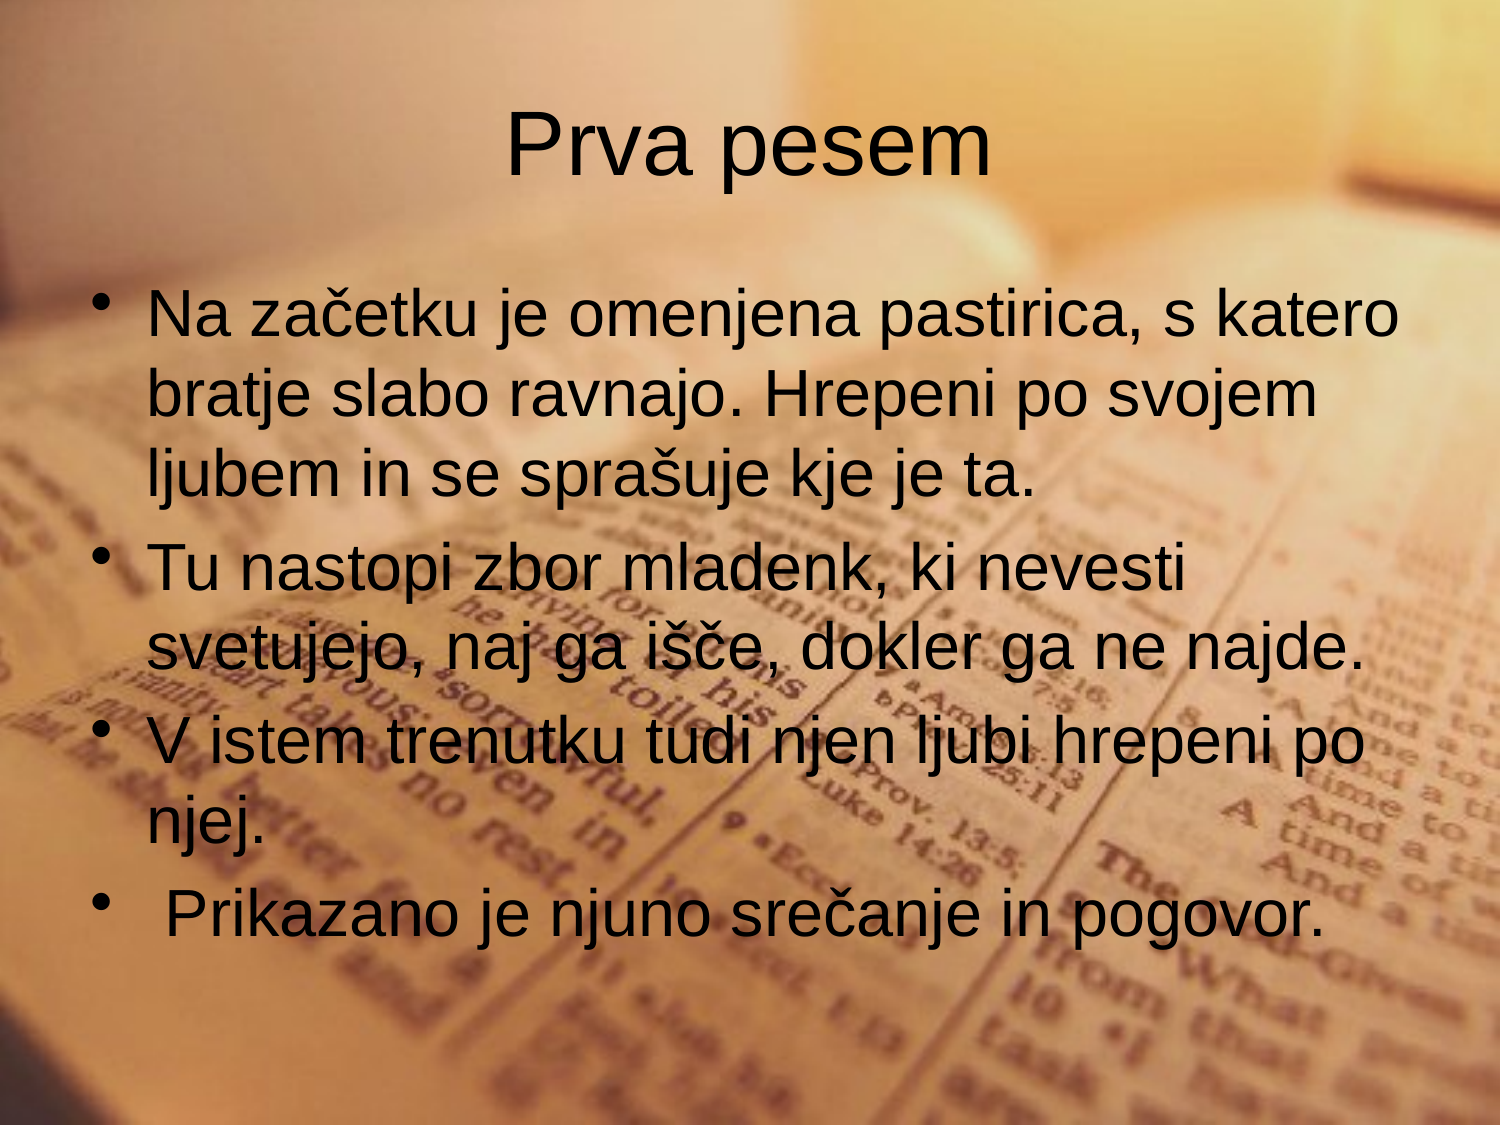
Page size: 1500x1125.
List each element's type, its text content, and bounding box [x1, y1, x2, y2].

picture [0, 0, 1500, 1125]
list Na začetku je omenjena pastirica, s katero bratje slabo ravnajo. Hrepeni po svojem ljubem in se sprašuje kje je ta. Tu nastopi zbor mladenk, ki nevesti svetujejo, naj ga išče, dokler ga ne najde. V istem trenutku tudi njen ljubi hrepeni po njej. Prikazano je njuno srečanje in pogovor. [75, 262, 1425, 1005]
title Prva pesem [75, 45, 1425, 233]
